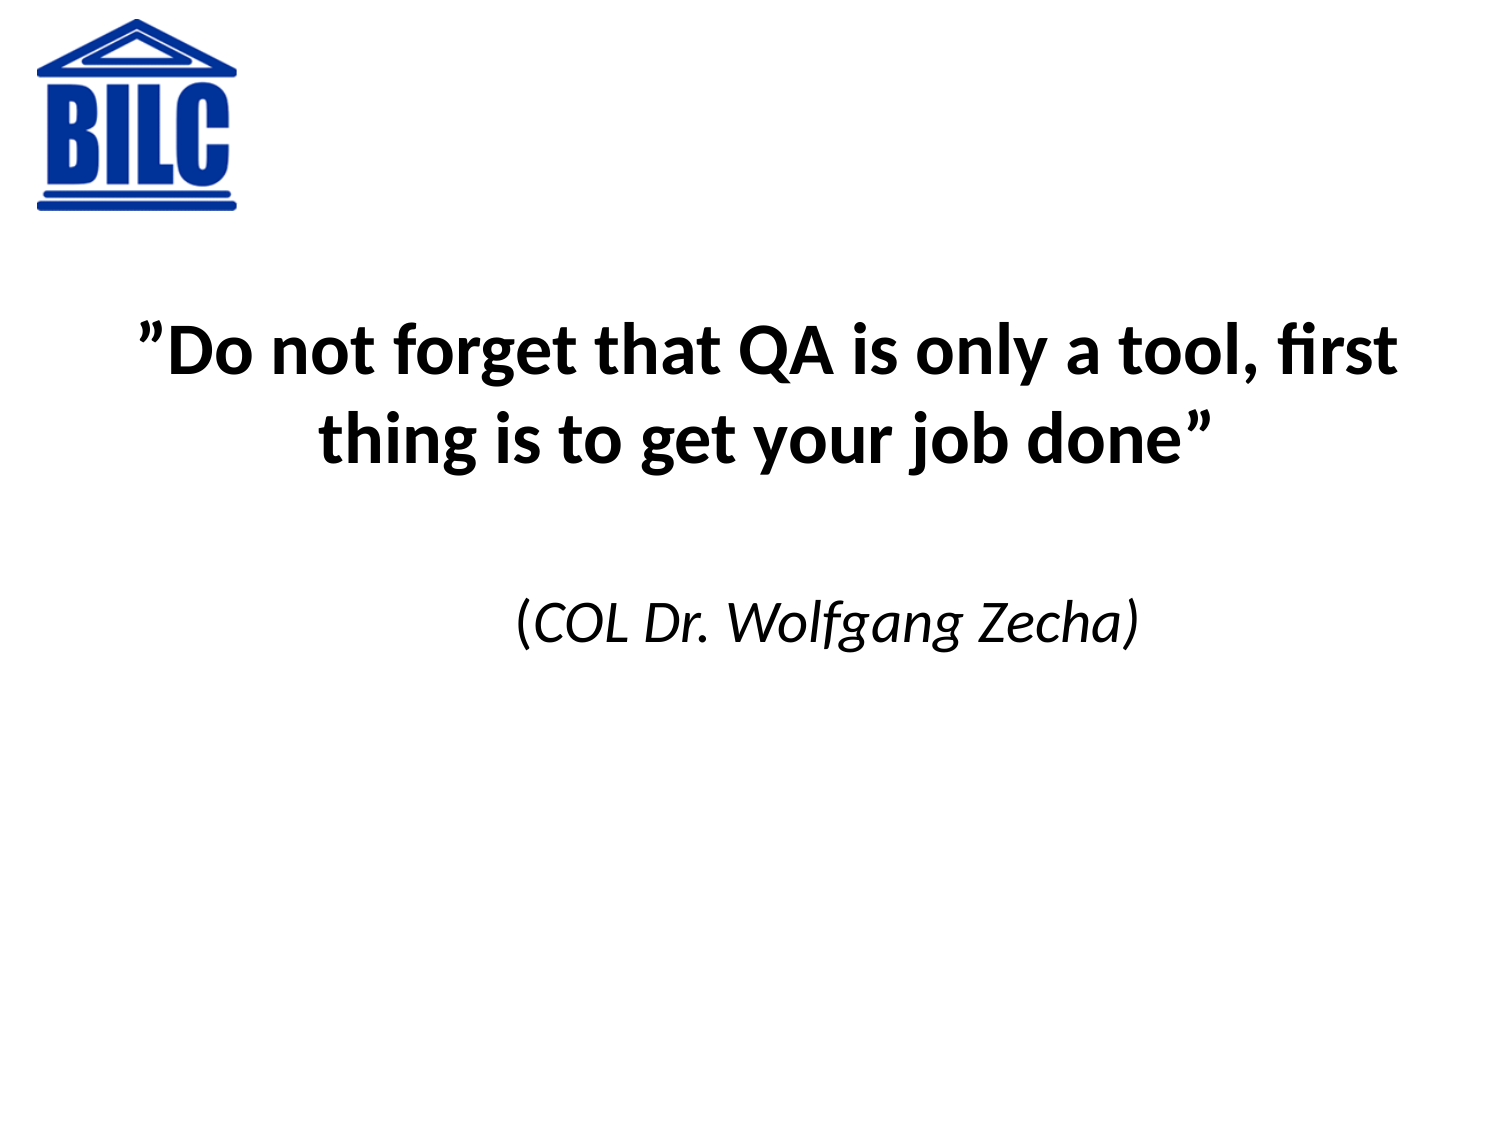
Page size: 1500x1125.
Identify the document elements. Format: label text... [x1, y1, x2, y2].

title ”Do not forget that QA is only a tool, first thing is to get your job done” (COL Dr. Wolfgang Zecha) [112, 290, 1424, 756]
picture [37, 18, 239, 211]
